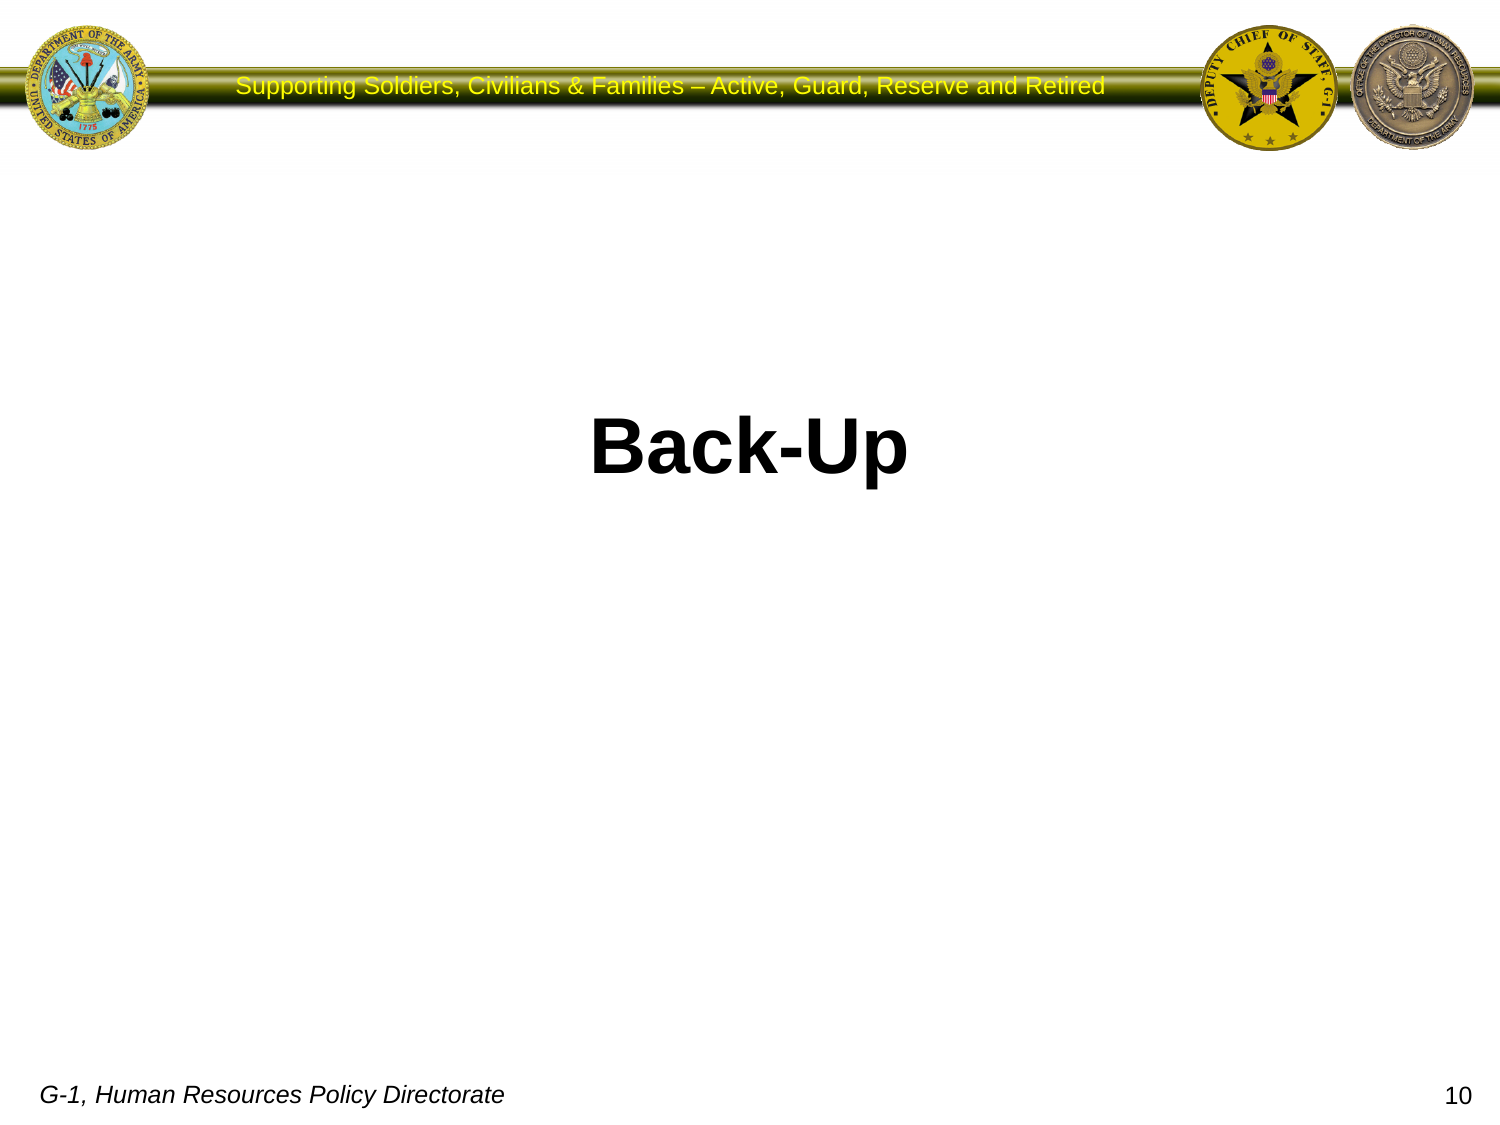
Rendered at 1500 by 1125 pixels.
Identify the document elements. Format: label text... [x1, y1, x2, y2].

text_box Back-Up [118, 387, 1382, 538]
slide_number 10 [1137, 1065, 1488, 1125]
picture [0, 0, 1500, 175]
